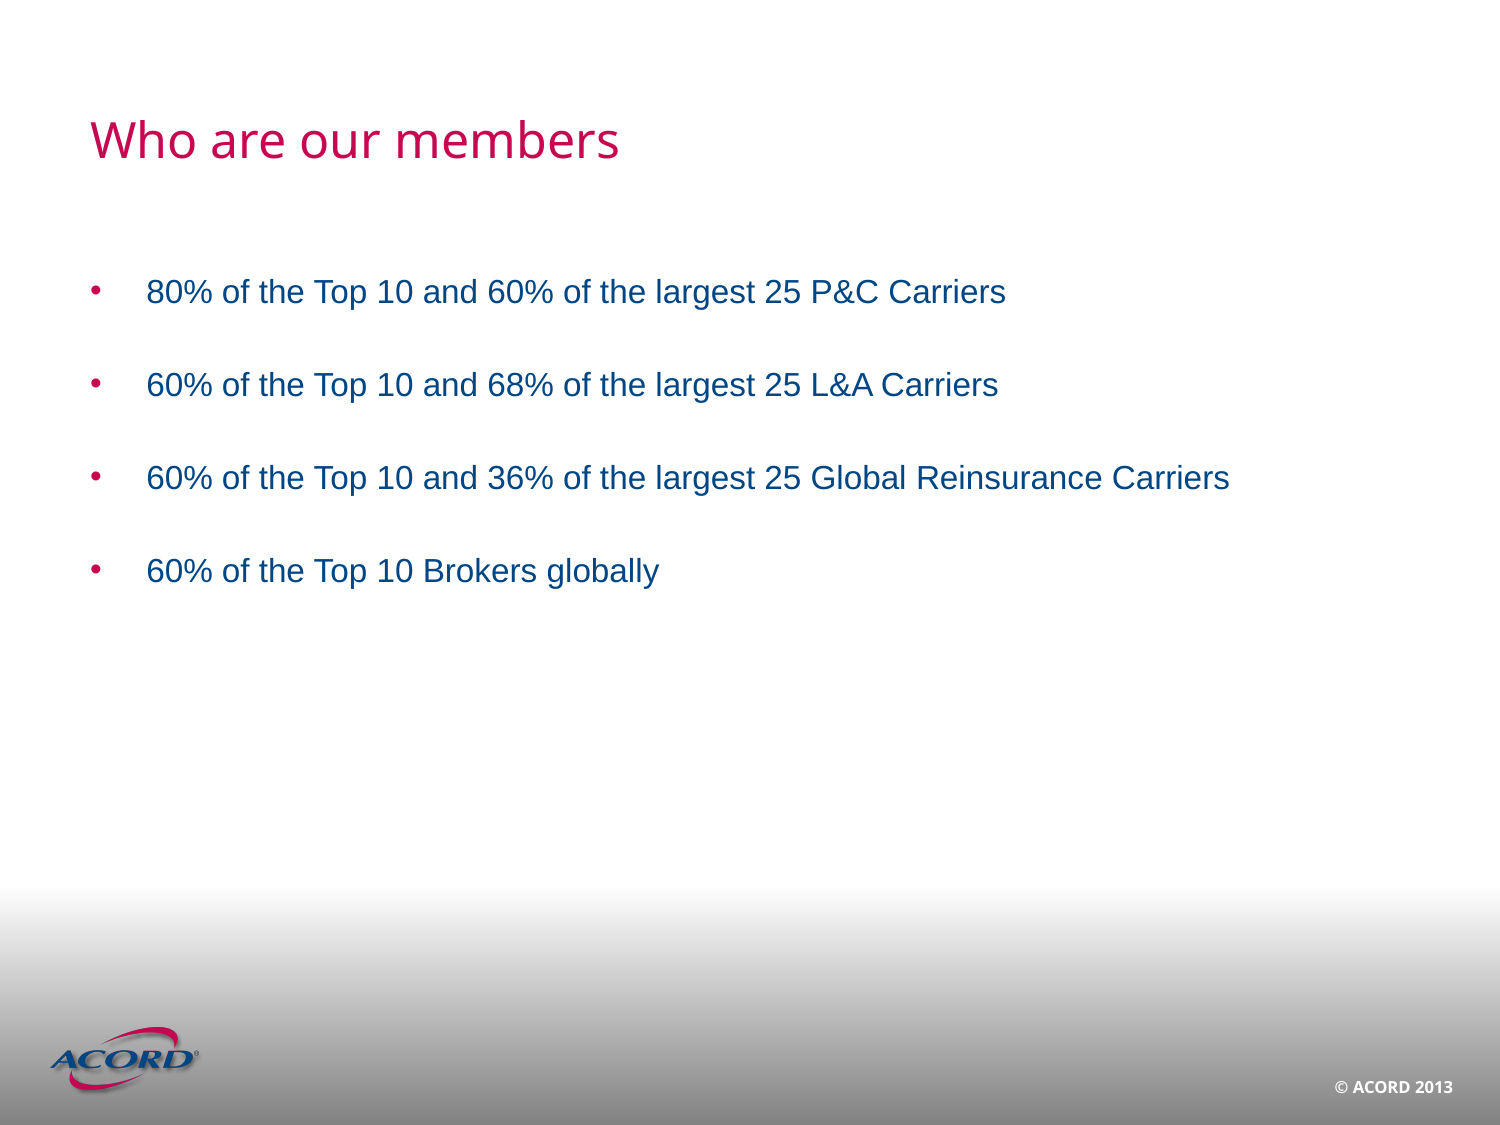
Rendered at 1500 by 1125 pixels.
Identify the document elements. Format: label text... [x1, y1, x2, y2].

picture [50, 1027, 199, 1090]
title Who are our members [74, 44, 1426, 233]
list 80% of the Top 10 and 60% of the largest 25 P&C Carriers 60% of the Top 10 and 68% of the largest 25 L&A Carriers 60% of the Top 10 and 36% of the largest 25 Global Reinsurance Carriers 60% of the Top 10 Brokers globally [74, 262, 1426, 1006]
